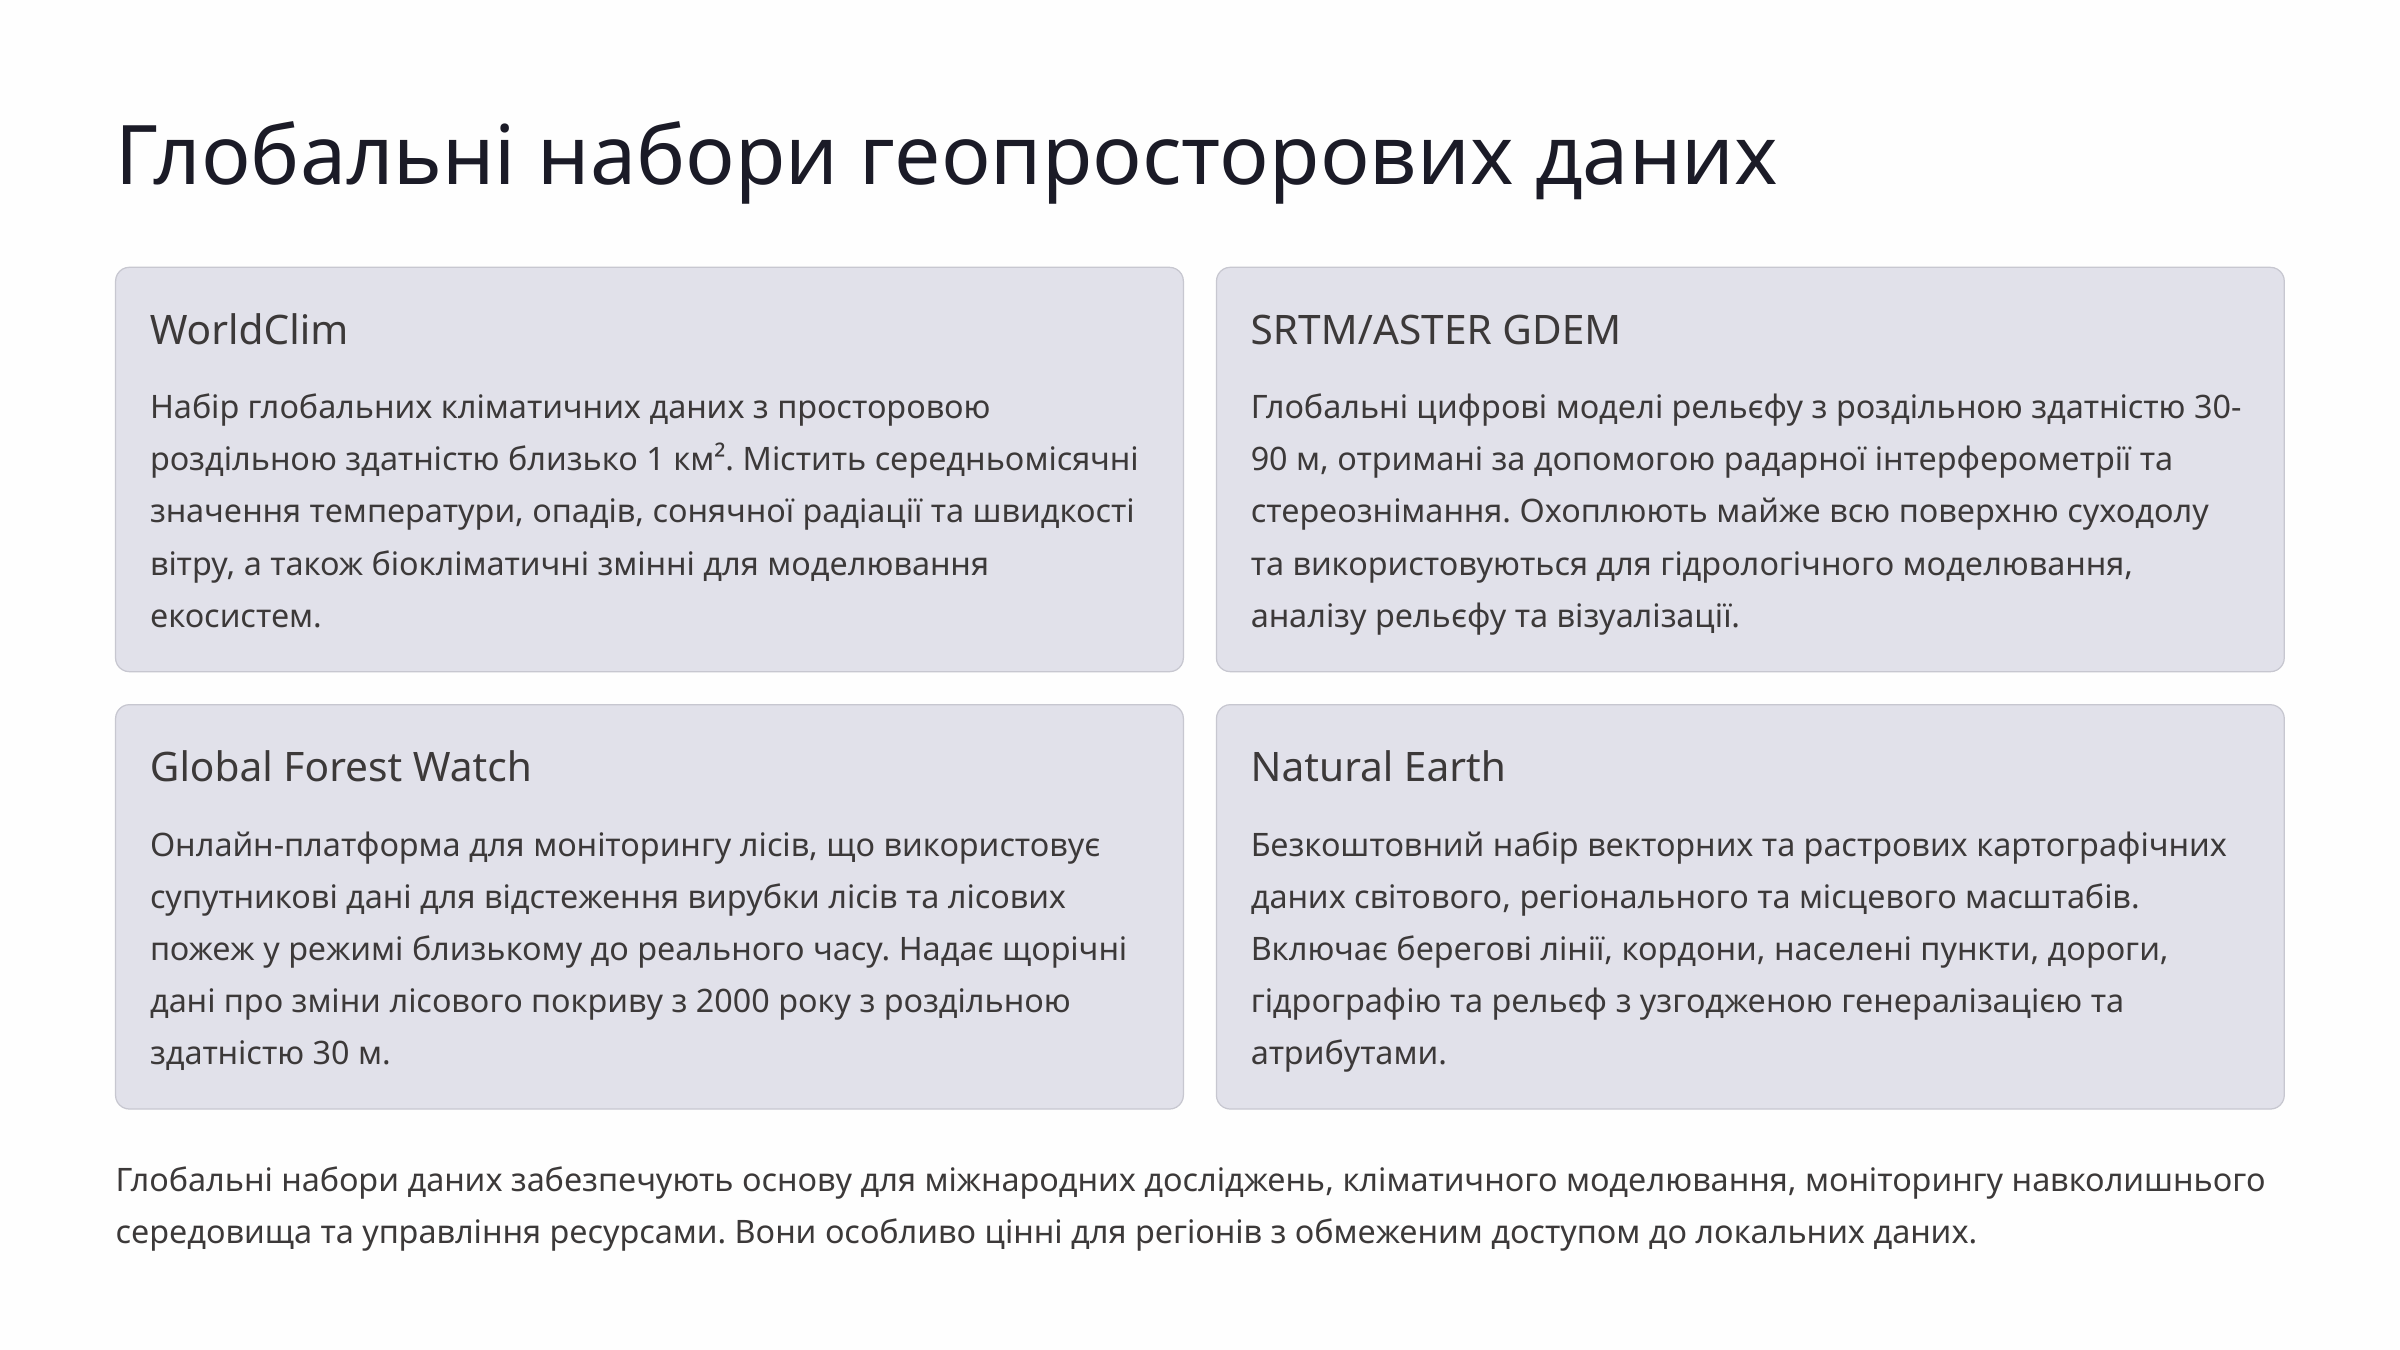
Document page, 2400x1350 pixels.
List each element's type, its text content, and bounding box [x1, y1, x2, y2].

text_box Глобальні набори геопросторових даних [115, 98, 1738, 202]
text_box Онлайн-платформа для моніторингу лісів, що використовує супутникові дані для відстеження вирубки лісів та лісових пожеж у режимі близькому до реального часу. Надає щорічні дані про зміни лісового покриву з 2000 року з роздільною здатністю 30 м. [149, 810, 1150, 1075]
text_box Глобальні цифрові моделі рельєфу з роздільною здатністю 30-90 м, отримані за допомогою радарної інтерферометрії та стереознімання. Охоплюють майже всю поверхню суходолу та використовуються для гідрологічного моделювання, аналізу рельєфу та візуалізації. [1250, 372, 2251, 638]
text_box [115, 267, 1184, 672]
text_box Безкоштовний набір векторних та растрових картографічних даних світового, регіонального та місцевого масштабів. Включає берегові лінії, кордони, населені пункти, дороги, гідрографію та рельєф з узгодженою генералізацією та атрибутами. [1250, 810, 2251, 1075]
text_box WorldClim [149, 301, 563, 354]
text_box Global Forest Watch [149, 738, 563, 791]
text_box [1216, 704, 2285, 1110]
text_box Набір глобальних кліматичних даних з просторовою роздільною здатністю близько 1 км². Містить середньомісячні значення температури, опадів, сонячної радіації та швидкості вітру, а також біокліматичні змінні для моделювання екосистем. [149, 372, 1150, 638]
text_box [115, 704, 1184, 1110]
text_box SRTM/ASTER GDEM [1250, 301, 1664, 354]
text_box [1216, 267, 2285, 672]
text_box Глобальні набори даних забезпечують основу для міжнародних досліджень, кліматичного моделювання, моніторингу навколишнього середовища та управління ресурсами. Вони особливо цінні для регіонів з обмеженим доступом до локальних даних. [115, 1146, 2285, 1252]
text_box Natural Earth [1250, 738, 1664, 791]
